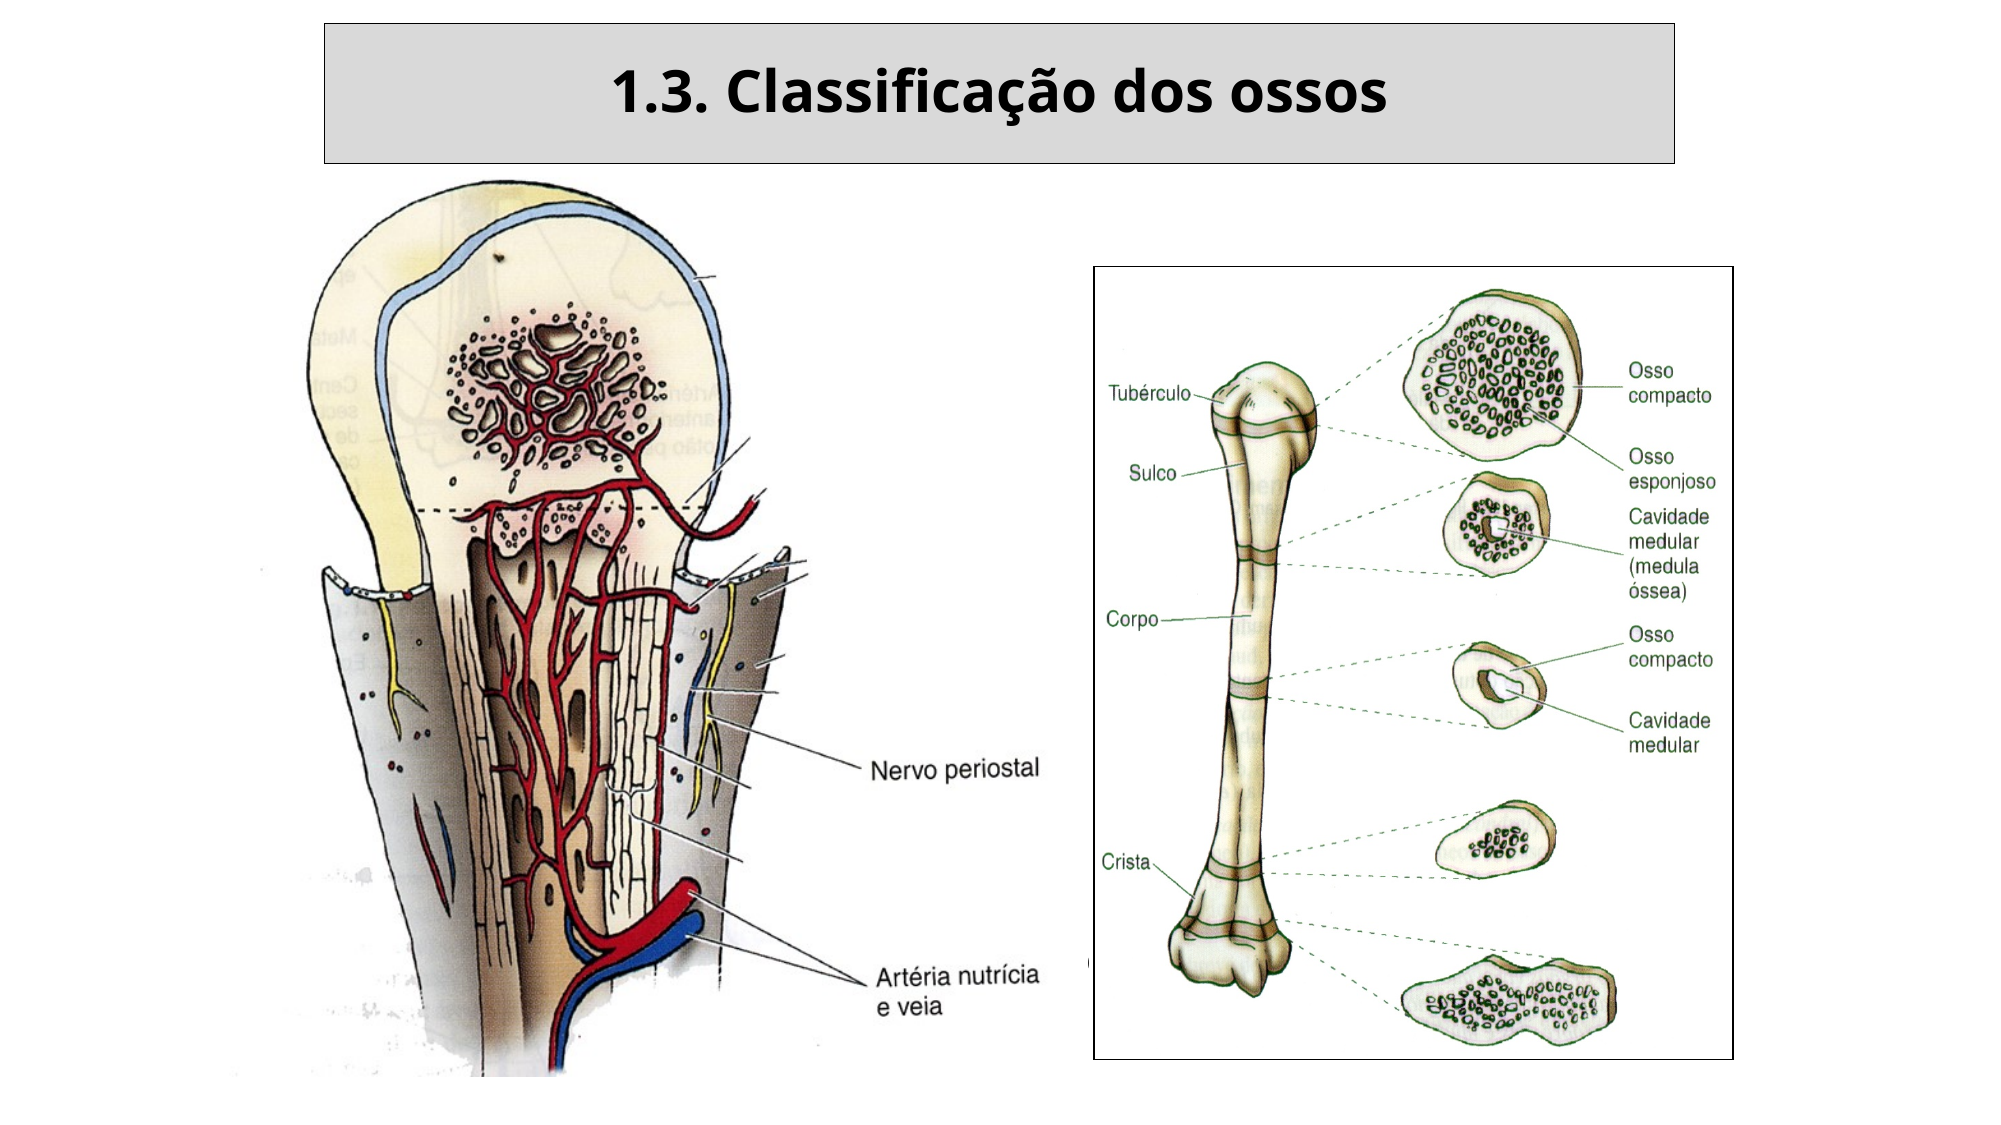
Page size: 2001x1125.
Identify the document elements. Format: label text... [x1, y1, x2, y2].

picture [0, 157, 1088, 1077]
text_box ep [1088, 928, 1094, 989]
text_box 1.3. Classificação dos ossos [324, 23, 1675, 164]
picture [1094, 267, 1733, 1059]
